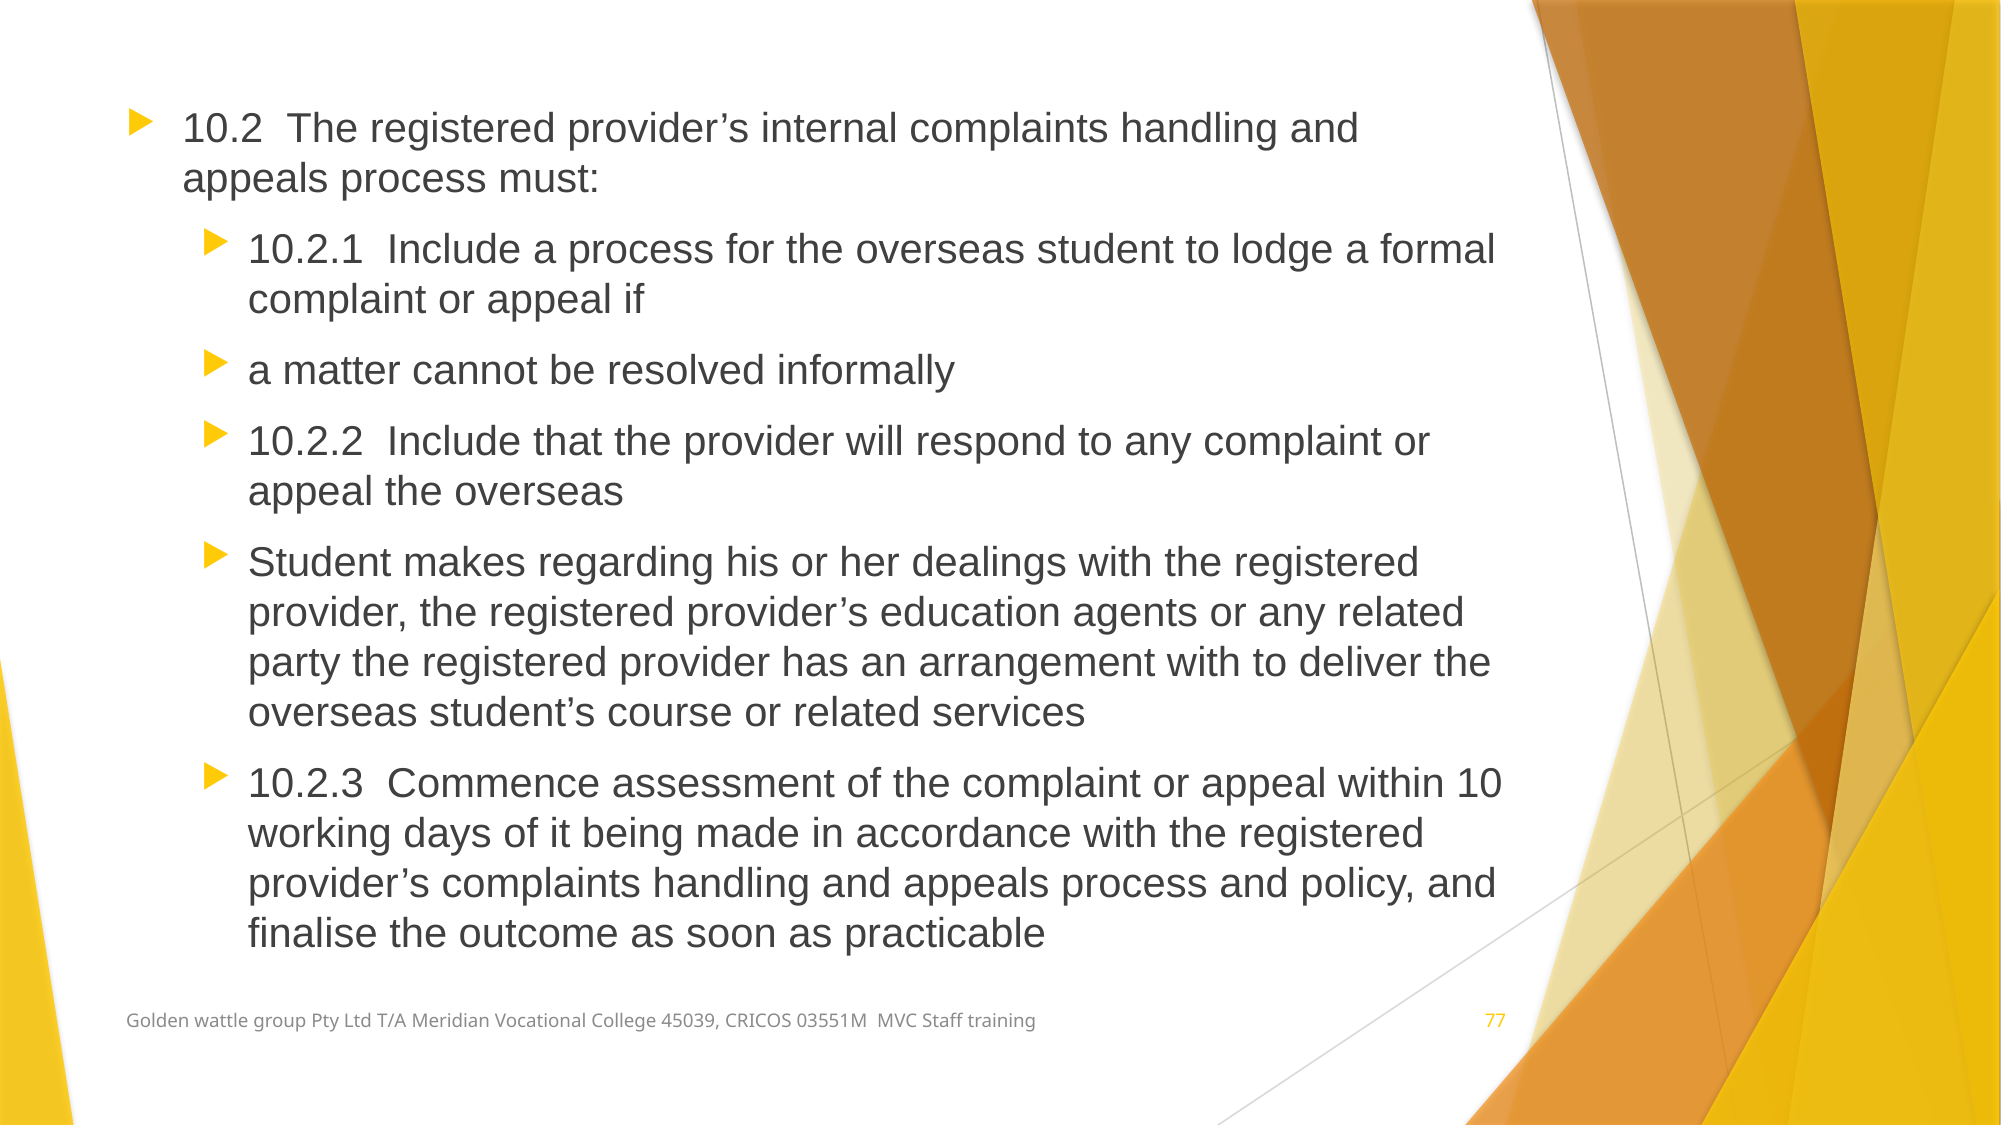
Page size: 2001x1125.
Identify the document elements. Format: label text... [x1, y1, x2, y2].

slide_number 77 [1409, 991, 1522, 1051]
list 10.2 The registered provider’s internal complaints handling and appeals process must: 10.2.1 Include a process for the overseas student to lodge a formal complaint or appeal if a matter cannot be resolved informally 10.2.2 Include that the provider will respond to any complaint or appeal the overseas Student makes regarding his or her dealings with the registered provider, the registered provider’s education agents or any related party the registered provider has an arrangement with to deliver the overseas student’s course or related services 10.2.3 Commence assessment of the complaint or appeal within 10 working days of it being made in accordance with the registered provider’s complaints handling and appeals process and policy, and finalise the outcome as soon as practicable [111, 93, 1522, 992]
footer Golden wattle group Pty Ltd T/A Meridian Vocational College 45039, CRICOS 03551M MVC Staff training [111, 991, 1145, 1051]
